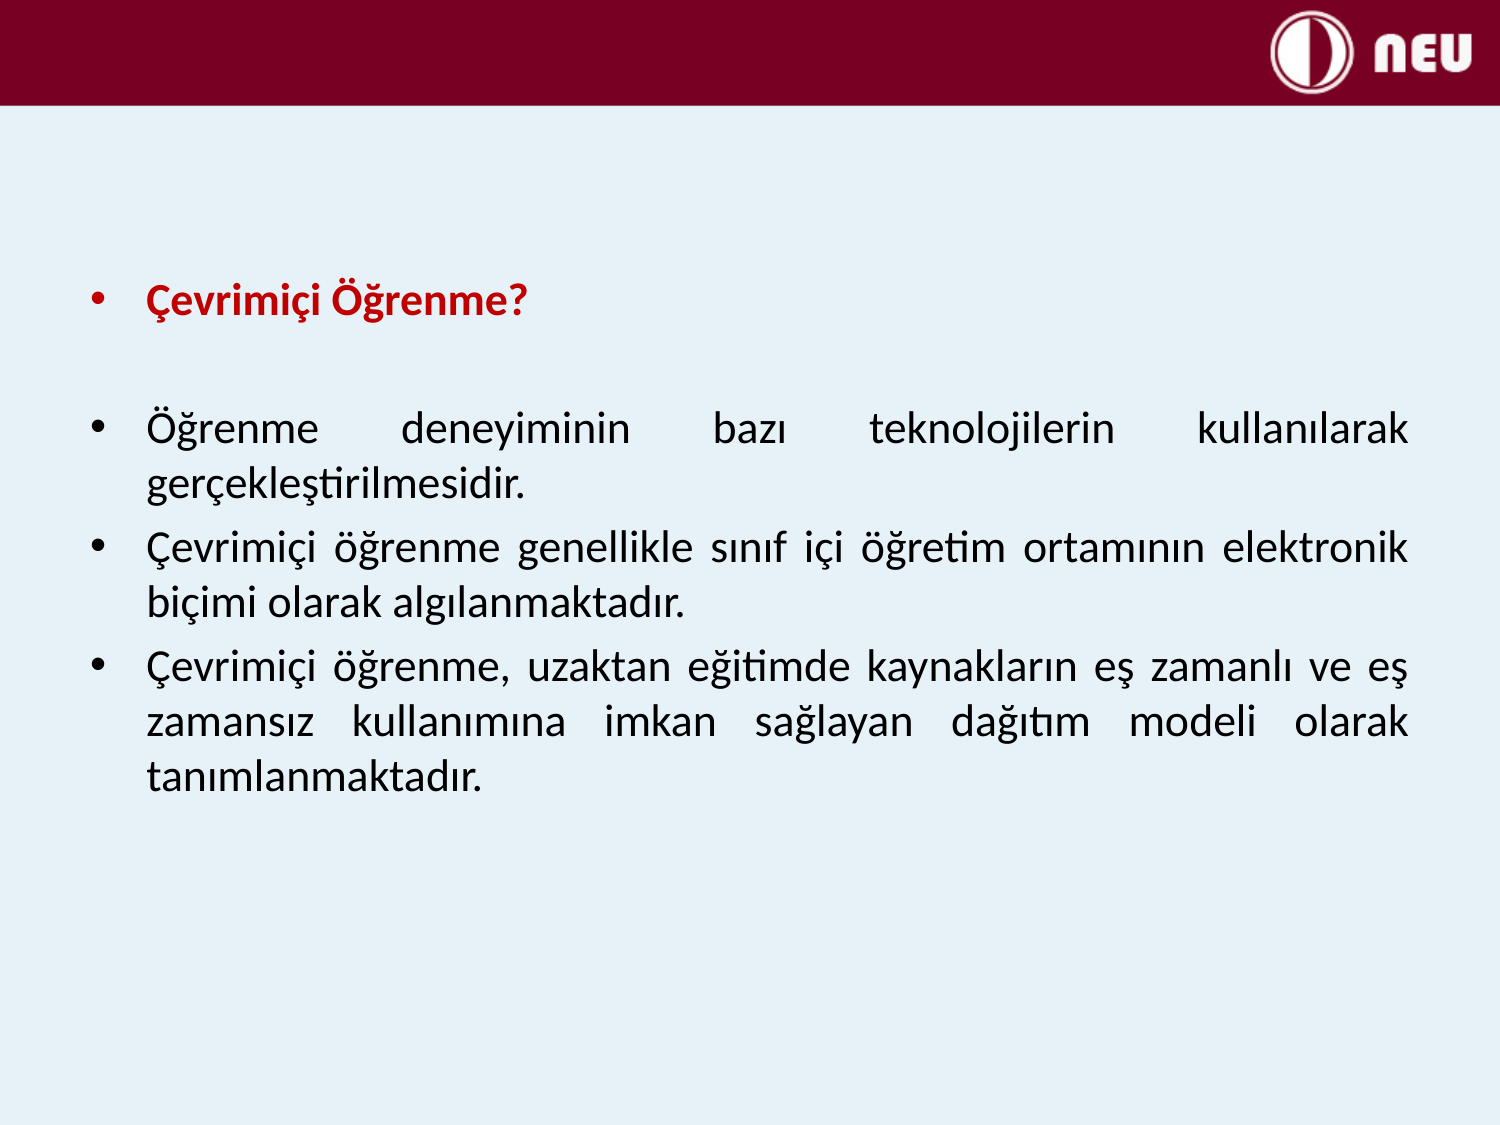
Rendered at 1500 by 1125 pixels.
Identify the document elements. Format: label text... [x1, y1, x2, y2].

list Çevrimiçi Öğrenme? Öğrenme deneyiminin bazı teknolojilerin kullanılarak gerçekleştirilmesidir. Çevrimiçi öğrenme genellikle sınıf içi öğretim ortamının elektronik biçimi olarak algılanmaktadır. Çevrimiçi öğrenme, uzaktan eğitimde kaynakların eş zamanlı ve eş zamansız kullanımına imkan sağlayan dağıtım modeli olarak tanımlanmaktadır. [75, 262, 1425, 1005]
picture [0, 0, 1500, 1125]
